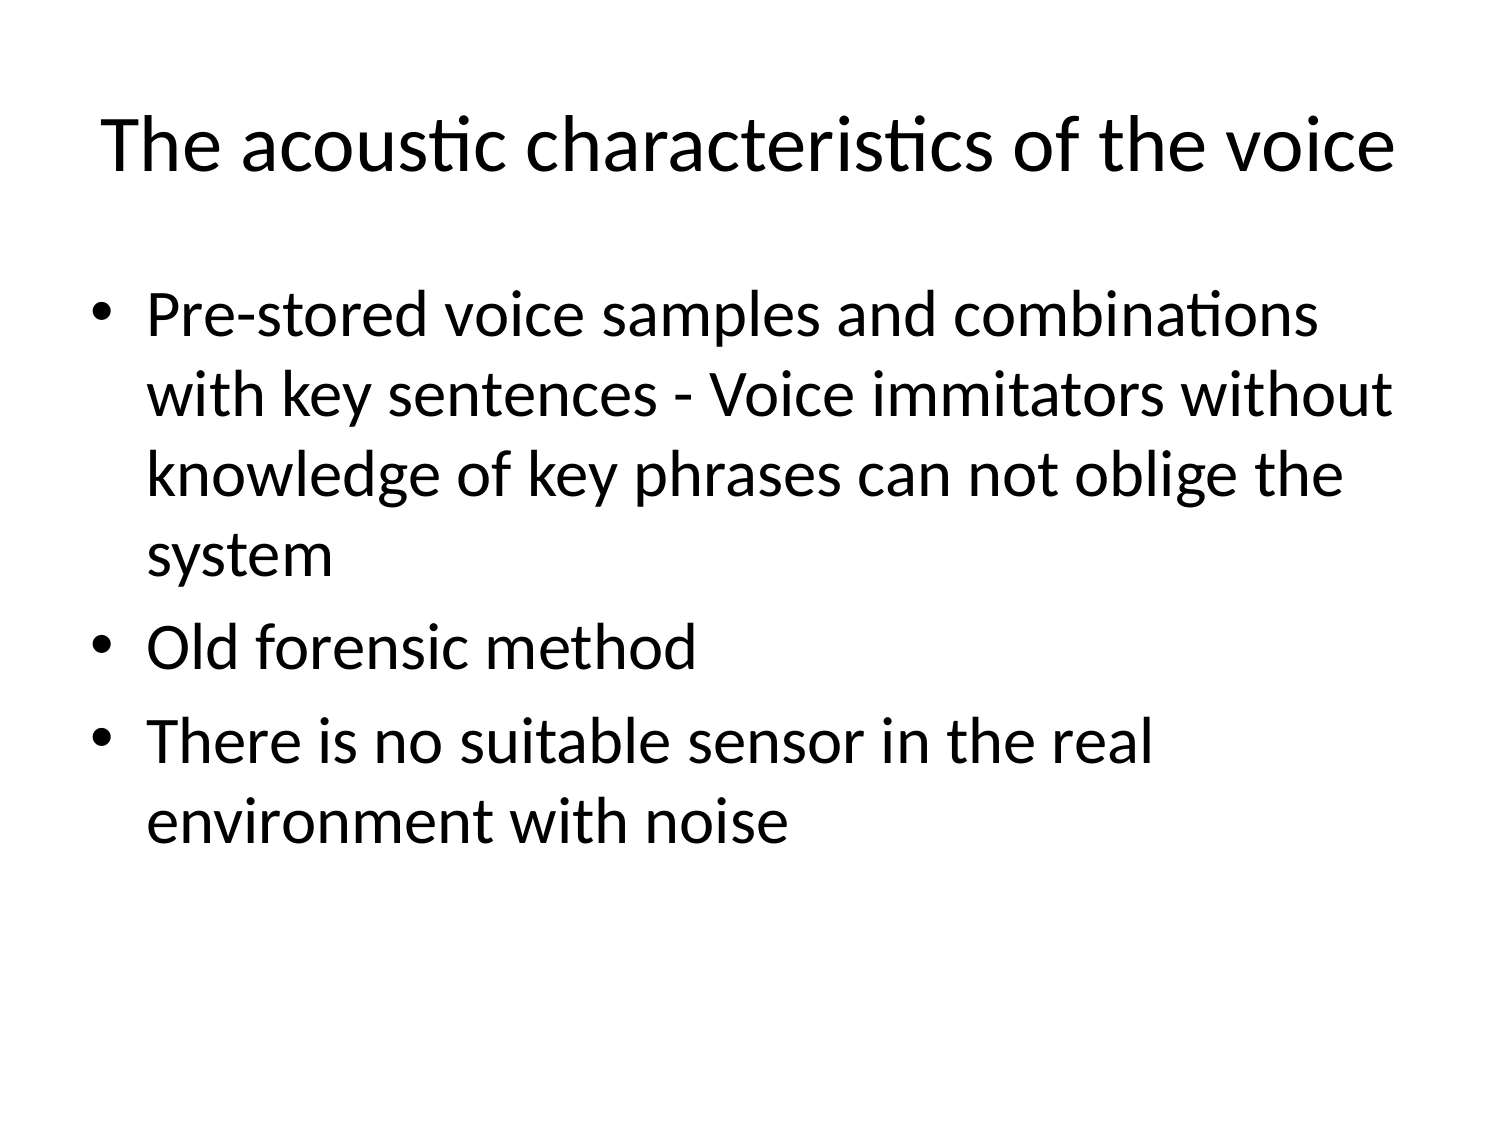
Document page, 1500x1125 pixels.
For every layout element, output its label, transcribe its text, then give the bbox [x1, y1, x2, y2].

title The acoustic characteristics of the voice [75, 45, 1425, 233]
list Pre-stored voice samples and combinations with key sentences - Voice immitators without knowledge of key phrases can not oblige the system Old forensic method There is no suitable sensor in the real environment with noise [75, 262, 1425, 1005]
